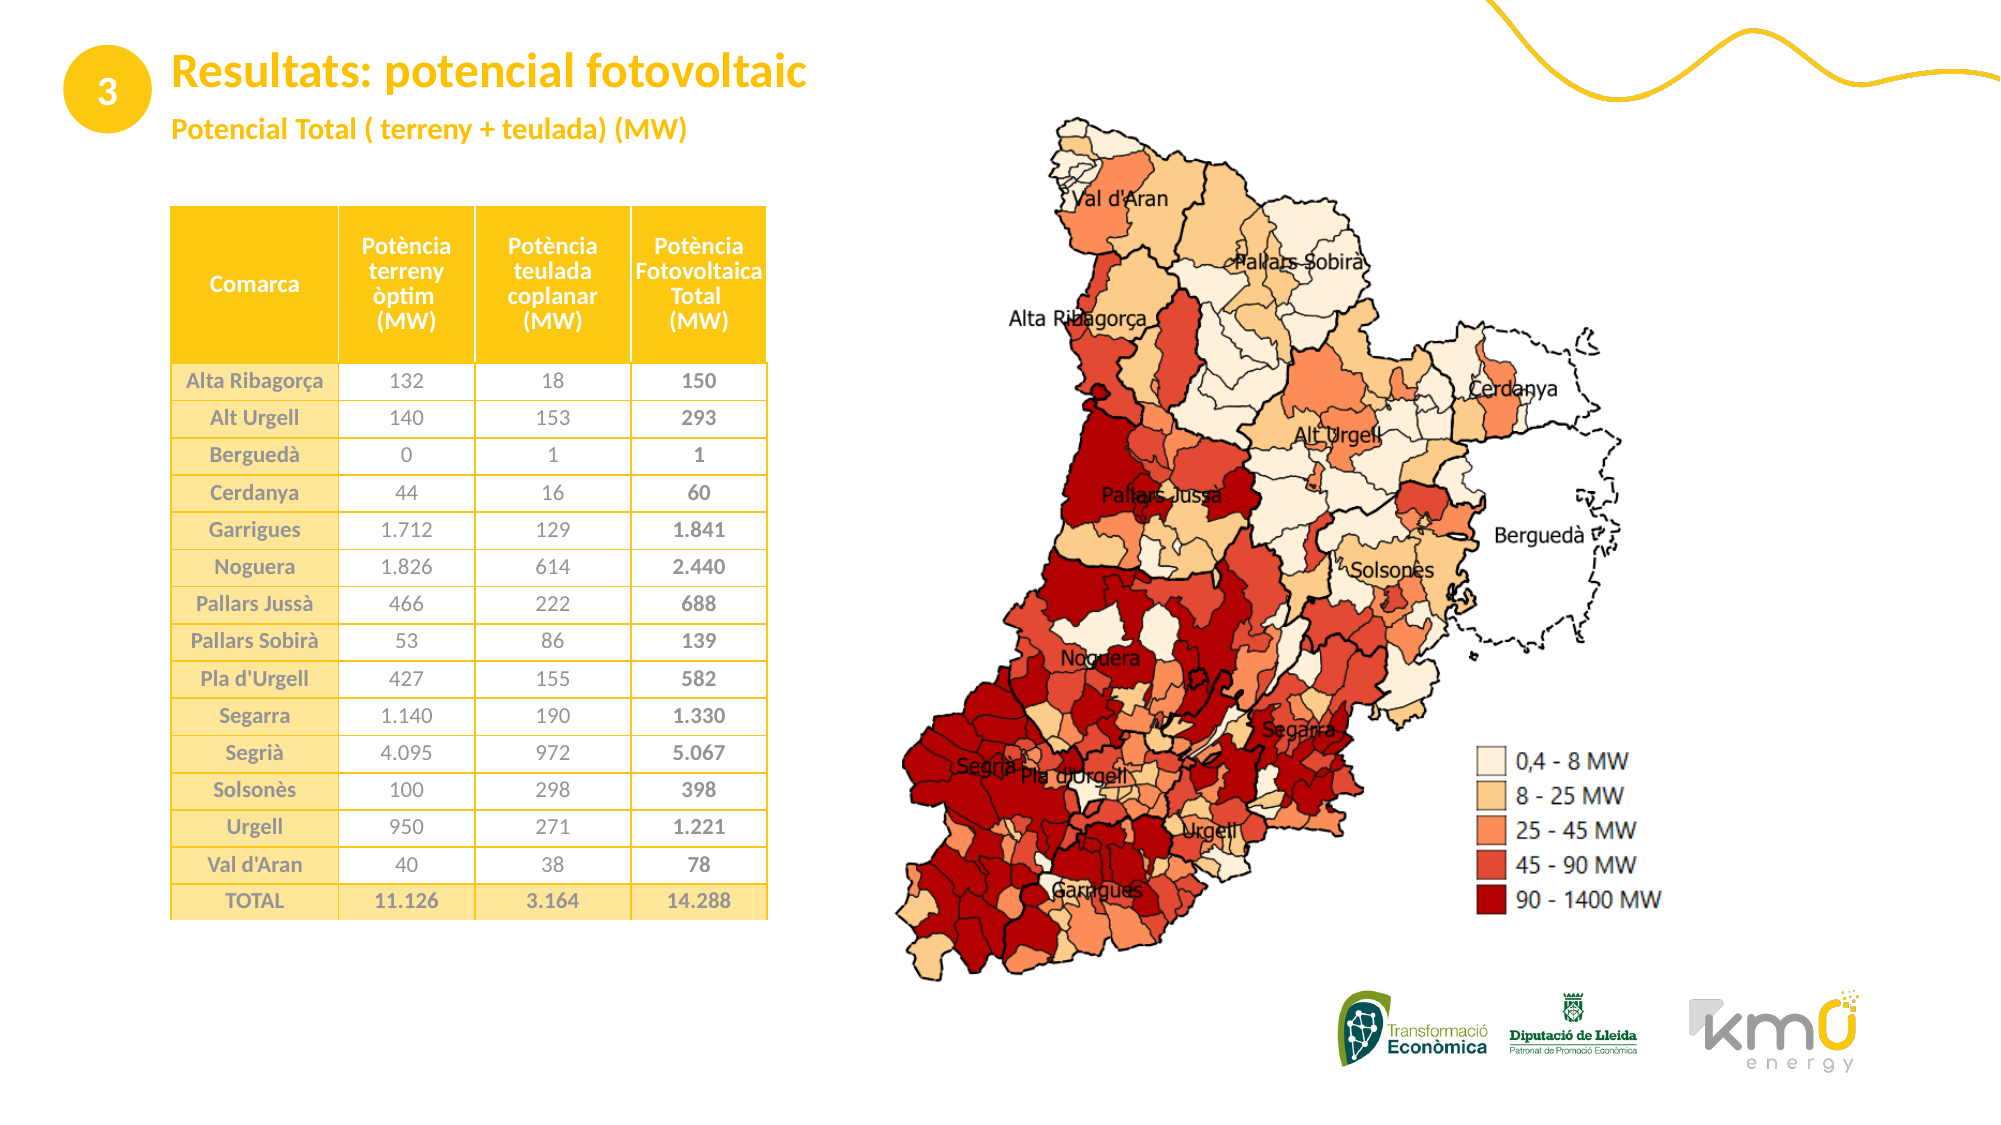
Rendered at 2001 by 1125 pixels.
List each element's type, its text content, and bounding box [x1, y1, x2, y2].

table_cell 14.288 [632, 885, 766, 920]
table_cell Garrigues [172, 513, 338, 549]
table_cell 466 [339, 587, 474, 623]
table_cell 5.067 [632, 736, 766, 772]
table_cell 427 [339, 662, 474, 697]
table_header Comarca [172, 208, 338, 362]
table_cell 972 [476, 736, 630, 772]
table_cell 53 [339, 625, 474, 660]
table_cell 155 [476, 662, 630, 697]
table_cell 140 [339, 401, 474, 437]
table_cell 1.712 [339, 513, 474, 549]
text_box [63, 44, 1829, 147]
table_cell 1.841 [632, 513, 766, 549]
picture [1689, 990, 1859, 1073]
table_cell 11.126 [339, 885, 474, 920]
table_cell 86 [476, 625, 630, 660]
table_cell TOTAL [172, 885, 338, 920]
table_cell 1.221 [632, 811, 766, 846]
table_cell 132 [339, 364, 474, 400]
table_cell 38 [476, 848, 630, 883]
table_header Potència Fotovoltaica Total (MW) [632, 208, 766, 362]
table_cell 398 [632, 774, 766, 809]
table_cell 1.330 [632, 699, 766, 735]
table_cell Val d'Aran [172, 848, 338, 883]
table_cell 3.164 [476, 885, 630, 920]
table_cell 153 [476, 401, 630, 437]
table_cell Pallars Sobirà [172, 625, 338, 660]
table_cell Pallars Jussà [172, 587, 338, 623]
table_cell 688 [632, 587, 766, 623]
table_cell 950 [339, 811, 474, 846]
table_cell Segarra [172, 699, 338, 735]
table_cell 40 [339, 848, 474, 883]
table_cell 582 [632, 662, 766, 697]
table_cell Cerdanya [172, 476, 338, 511]
table_cell 139 [632, 625, 766, 660]
table_cell 293 [632, 401, 766, 437]
table_cell 271 [476, 811, 630, 846]
table_cell 614 [476, 550, 630, 586]
table_cell 298 [476, 774, 630, 809]
table_cell 44 [339, 476, 474, 511]
table_cell Berguedà [172, 439, 338, 474]
table_cell 1.140 [339, 699, 474, 735]
table_cell 1.826 [339, 550, 474, 586]
table_cell Alt Urgell [172, 401, 338, 437]
table_header Potència teulada coplanar (MW) [476, 208, 630, 362]
table_cell 100 [339, 774, 474, 809]
table_cell 2.440 [632, 550, 766, 586]
table_cell 4.095 [339, 736, 474, 772]
table_cell 1 [476, 439, 630, 474]
table_cell 222 [476, 587, 630, 623]
table_cell 129 [476, 513, 630, 549]
table_cell Solsonès [172, 774, 338, 809]
table_cell Urgell [172, 811, 338, 846]
table_header Potència terreny òptim (MW) [339, 208, 474, 362]
table_cell Pla d'Urgell [172, 662, 338, 697]
table_cell 190 [476, 699, 630, 735]
table_cell Segrià [172, 736, 338, 772]
table_cell 150 [632, 364, 766, 400]
table_cell 78 [632, 848, 766, 883]
table_cell 60 [632, 476, 766, 511]
table_cell 0 [339, 439, 474, 474]
table_cell 18 [476, 364, 630, 400]
table_cell 16 [476, 476, 630, 511]
table_cell Alta Ribagorça [172, 364, 338, 400]
table_cell 1 [632, 439, 766, 474]
table_cell Noguera [172, 550, 338, 586]
picture [886, 0, 2001, 1092]
